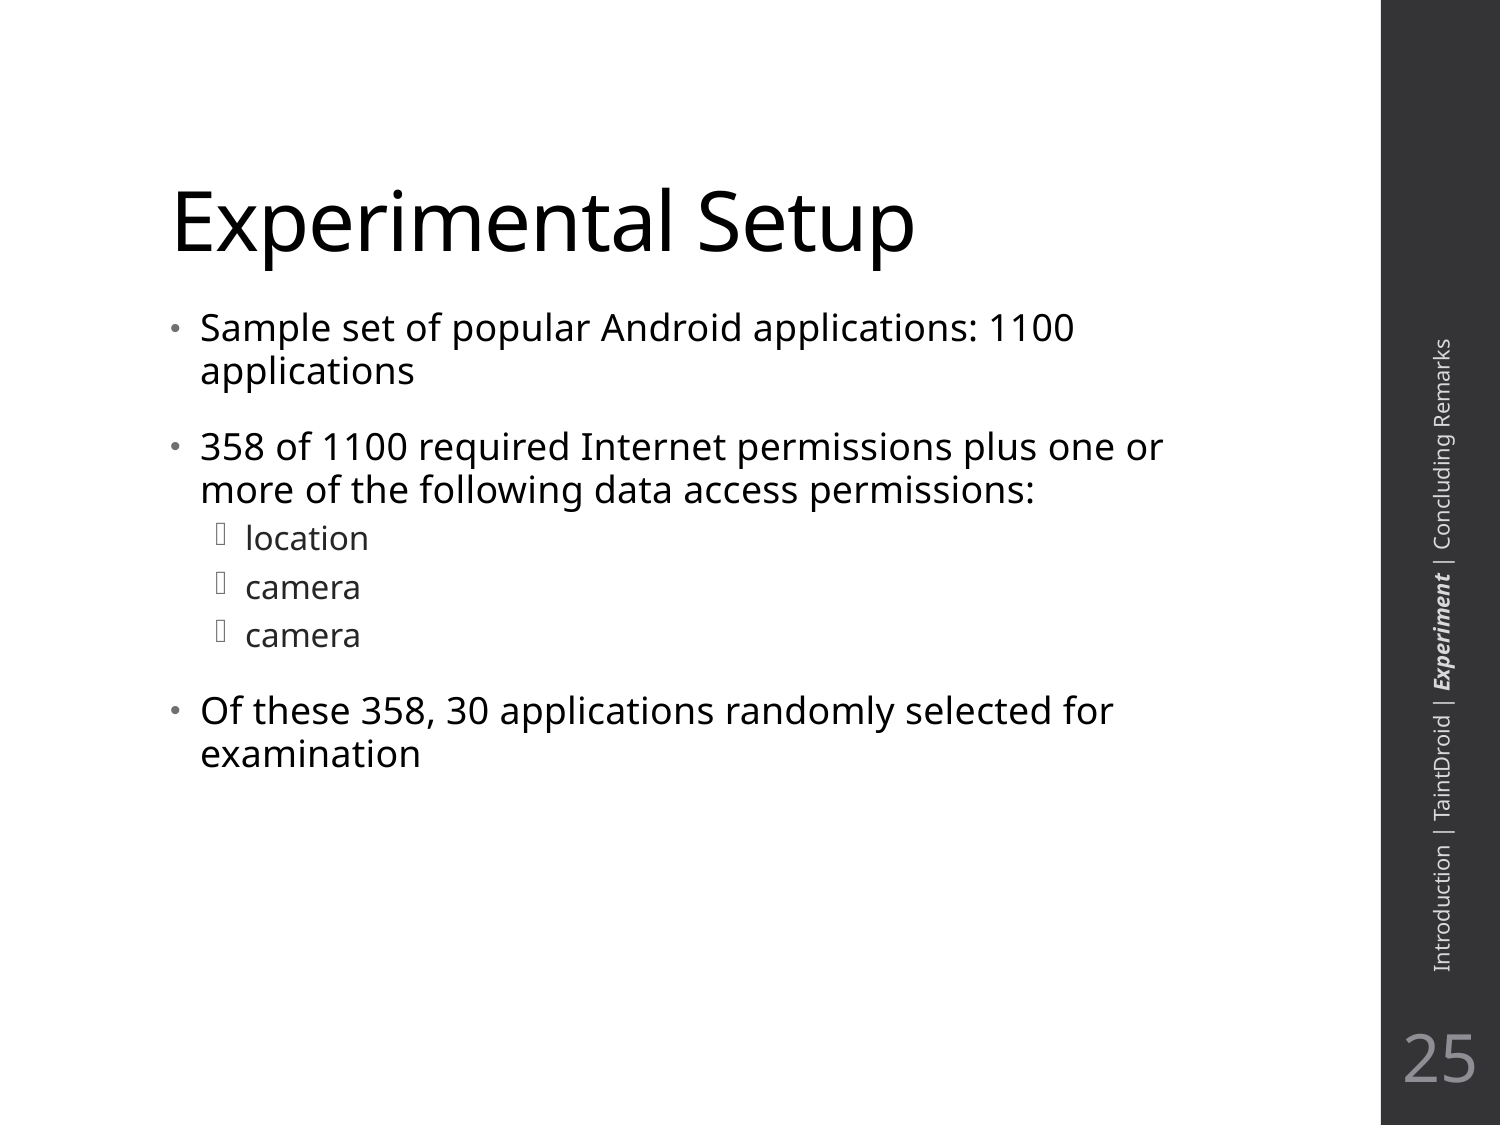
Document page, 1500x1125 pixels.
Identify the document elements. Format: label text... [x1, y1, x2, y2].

slide_number 25 [1384, 1012, 1498, 1110]
list Sample set of popular Android applications: 1100 applications 358 of 1100 required Internet permissions plus one or more of the following data access permissions: location camera camera Of these 358, 30 applications randomly selected for examination [155, 299, 1213, 1014]
title Experimental Setup [155, 60, 1348, 278]
footer Introduction | TaintDroid | Experiment | Concluding Remarks [1418, 60, 1464, 988]
